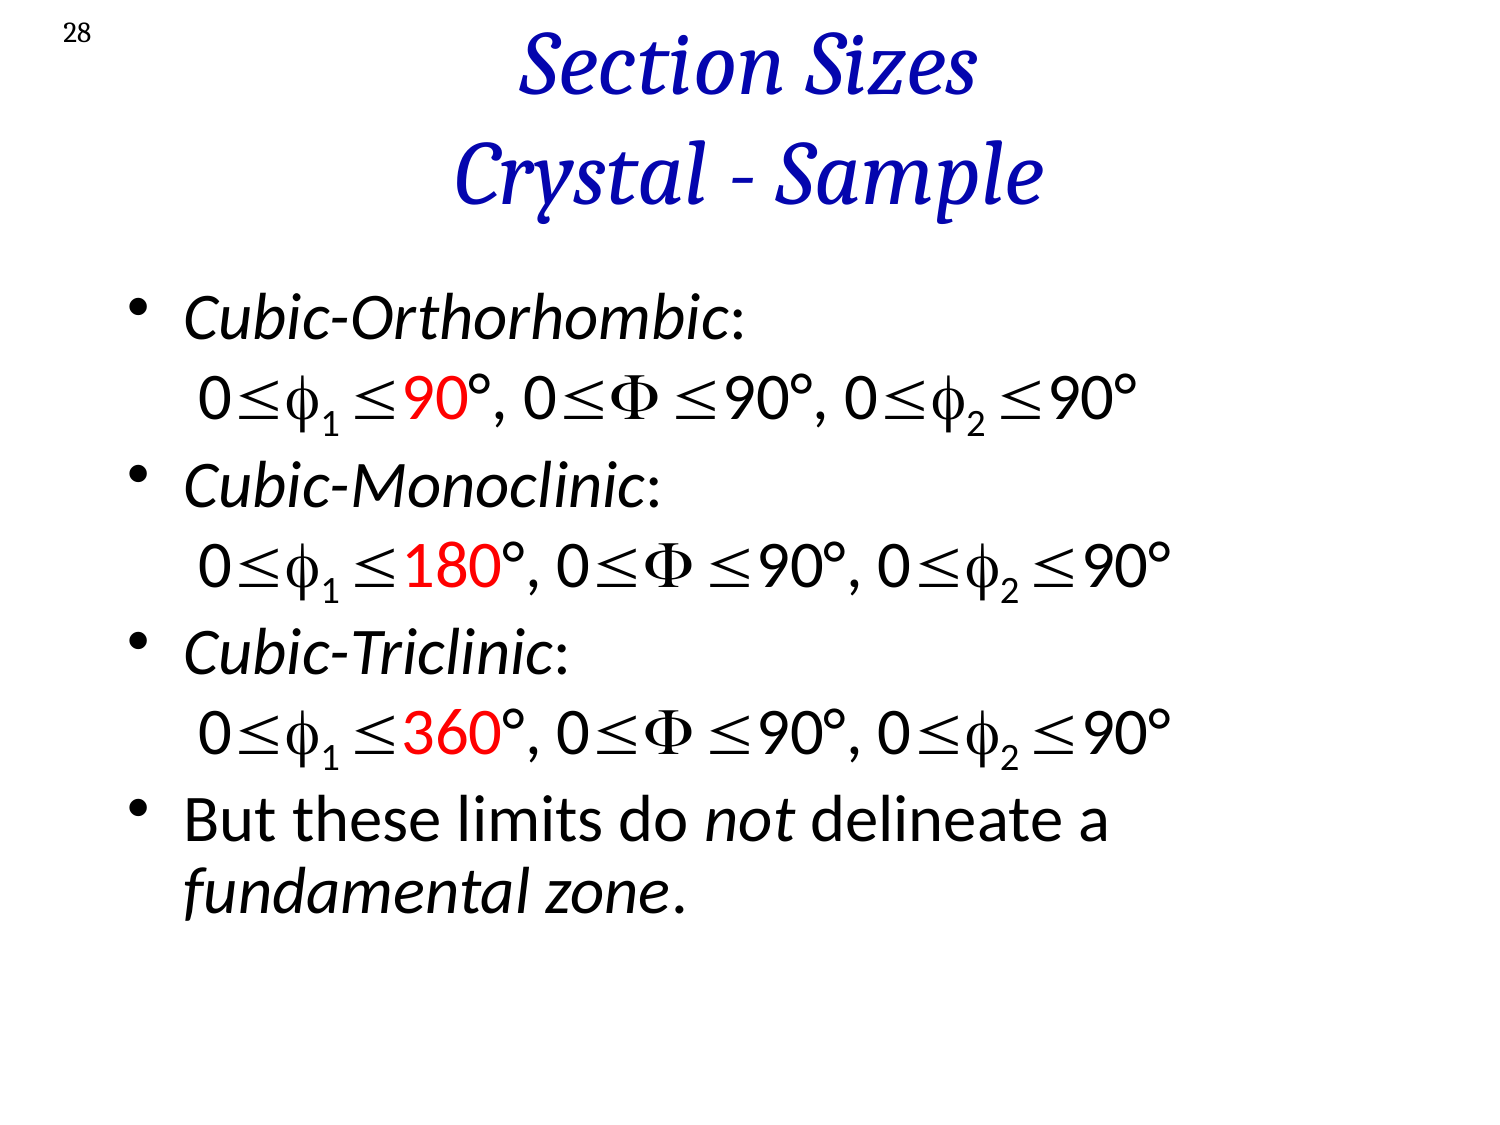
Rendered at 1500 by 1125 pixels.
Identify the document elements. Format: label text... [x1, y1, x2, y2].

title Section Sizes Crystal - Sample [112, 49, 1388, 176]
list Cubic-Orthorhombic: 0f1 90°, 0F 90°, 0f2 90° Cubic-Monoclinic: 0f1 180°, 0F 90°, 0f2 90° Cubic-Triclinic: 0f1 360°, 0F 90°, 0f2 90° But these limits do not delineate a fundamental zone. [112, 274, 1388, 951]
slide_number 28 [5, 5, 107, 57]
